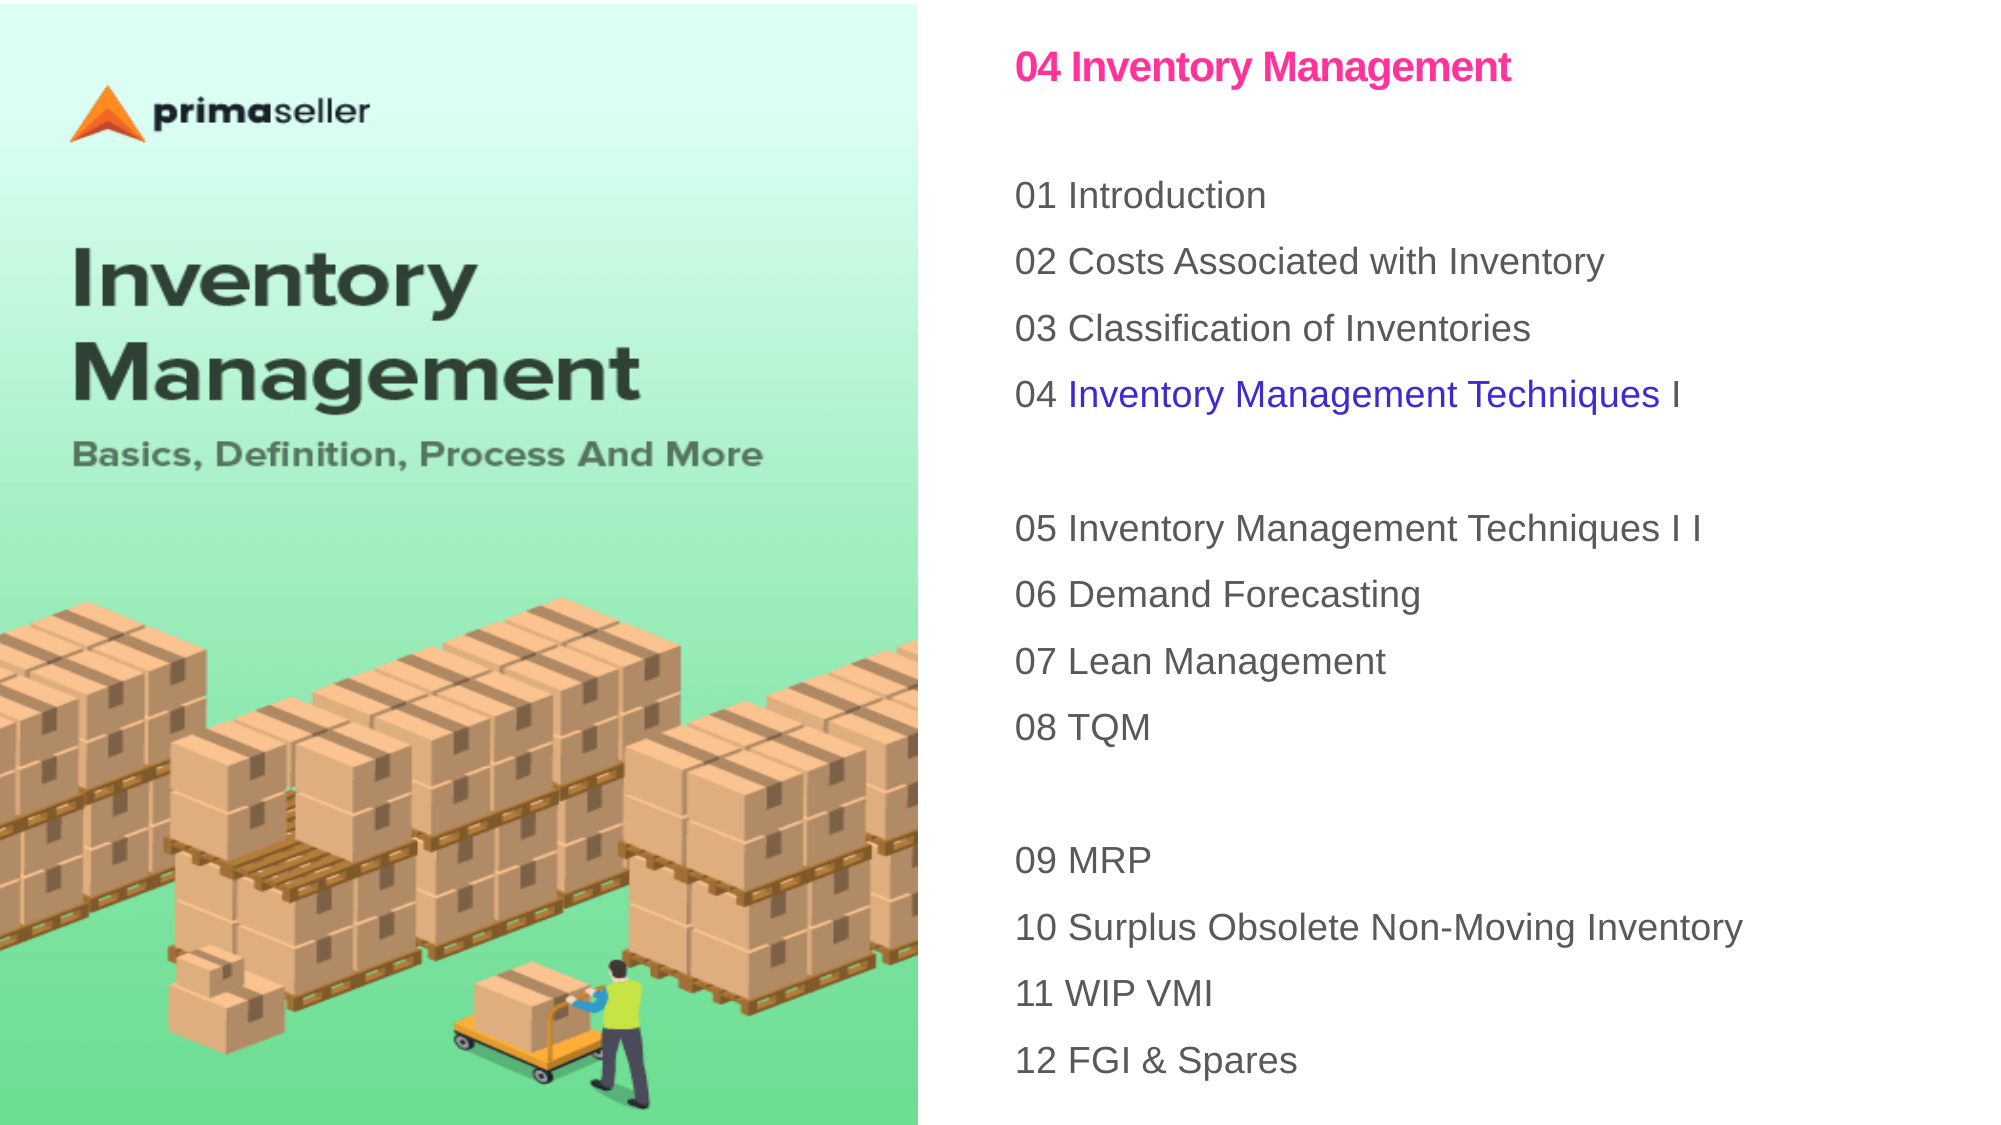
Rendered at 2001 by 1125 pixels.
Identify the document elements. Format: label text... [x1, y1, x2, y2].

text_box 04 Inventory Management 01 Introduction 02 Costs Associated with Inventory 03 Classification of Inventories 04 Inventory Management Techniques I 05 Inventory Management Techniques I I 06 Demand Forecasting 07 Lean Management 08 TQM 09 MRP 10 Surplus Obsolete Non-Moving Inventory 11 WIP VMI 12 FGI & Spares [999, 37, 1982, 1092]
picture [0, 3, 918, 1125]
